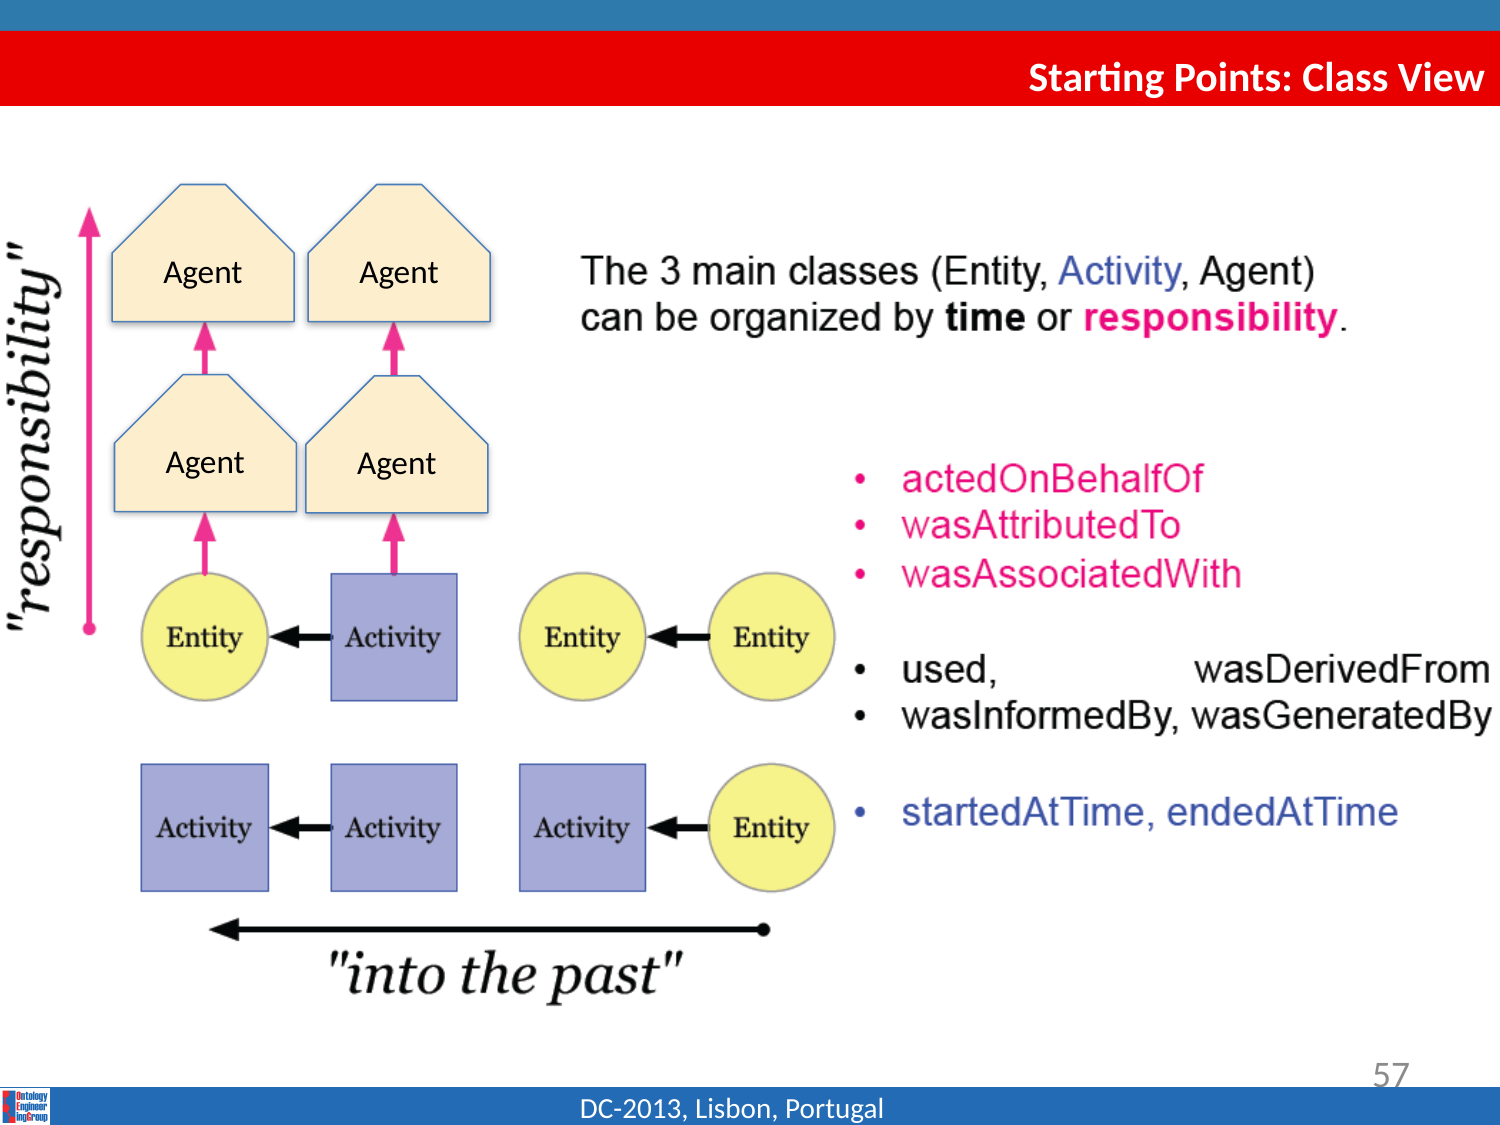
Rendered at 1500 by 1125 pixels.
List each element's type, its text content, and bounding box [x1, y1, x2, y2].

text_box Starting Points: Class View [212, 52, 1492, 98]
text_box [0, 30, 1500, 106]
picture [0, 1087, 1500, 1125]
picture [0, 172, 1500, 1012]
text_box [0, 0, 1500, 30]
slide_number 57 [1074, 1042, 1425, 1085]
